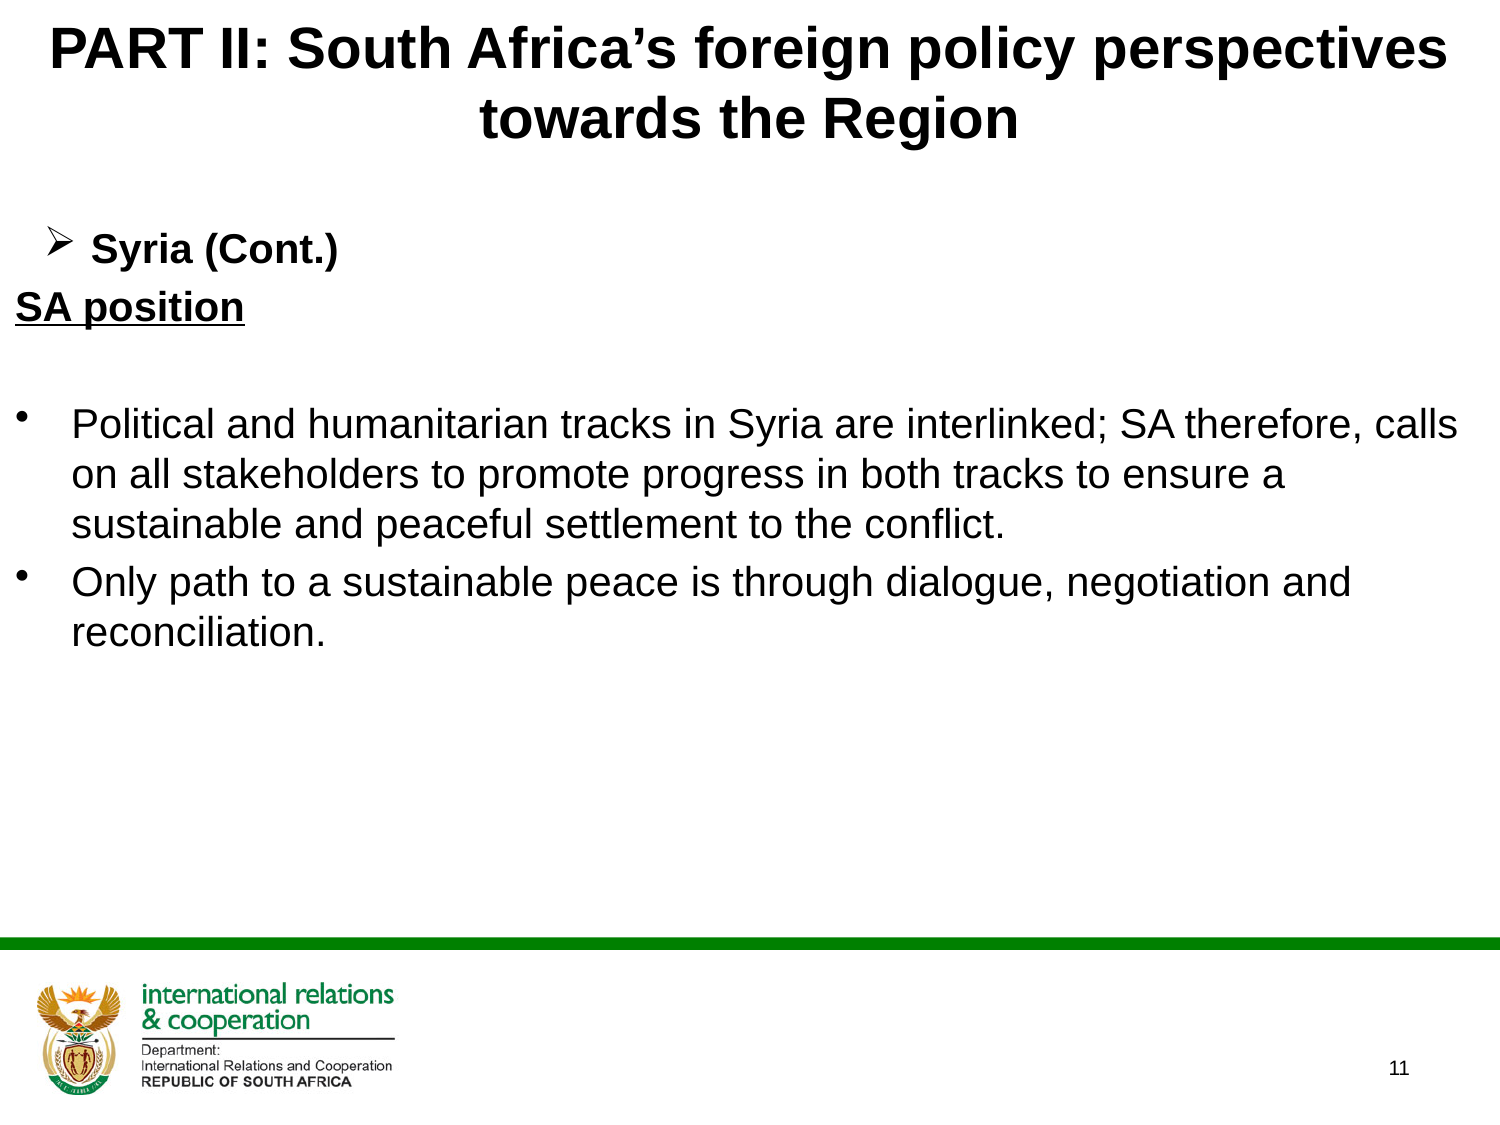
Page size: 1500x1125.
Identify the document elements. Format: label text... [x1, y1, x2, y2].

title PART II: South Africa’s foreign policy perspectives towards the Region [0, 0, 1500, 160]
picture [37, 974, 400, 1095]
slide_number 11 [1281, 1046, 1426, 1103]
list Syria (Cont.) SA position Political and humanitarian tracks in Syria are interlinked; SA therefore, calls on all stakeholders to promote progress in both tracks to ensure a sustainable and peaceful settlement to the conflict. Only path to a sustainable peace is through dialogue, negotiation and reconciliation. [0, 160, 1500, 882]
